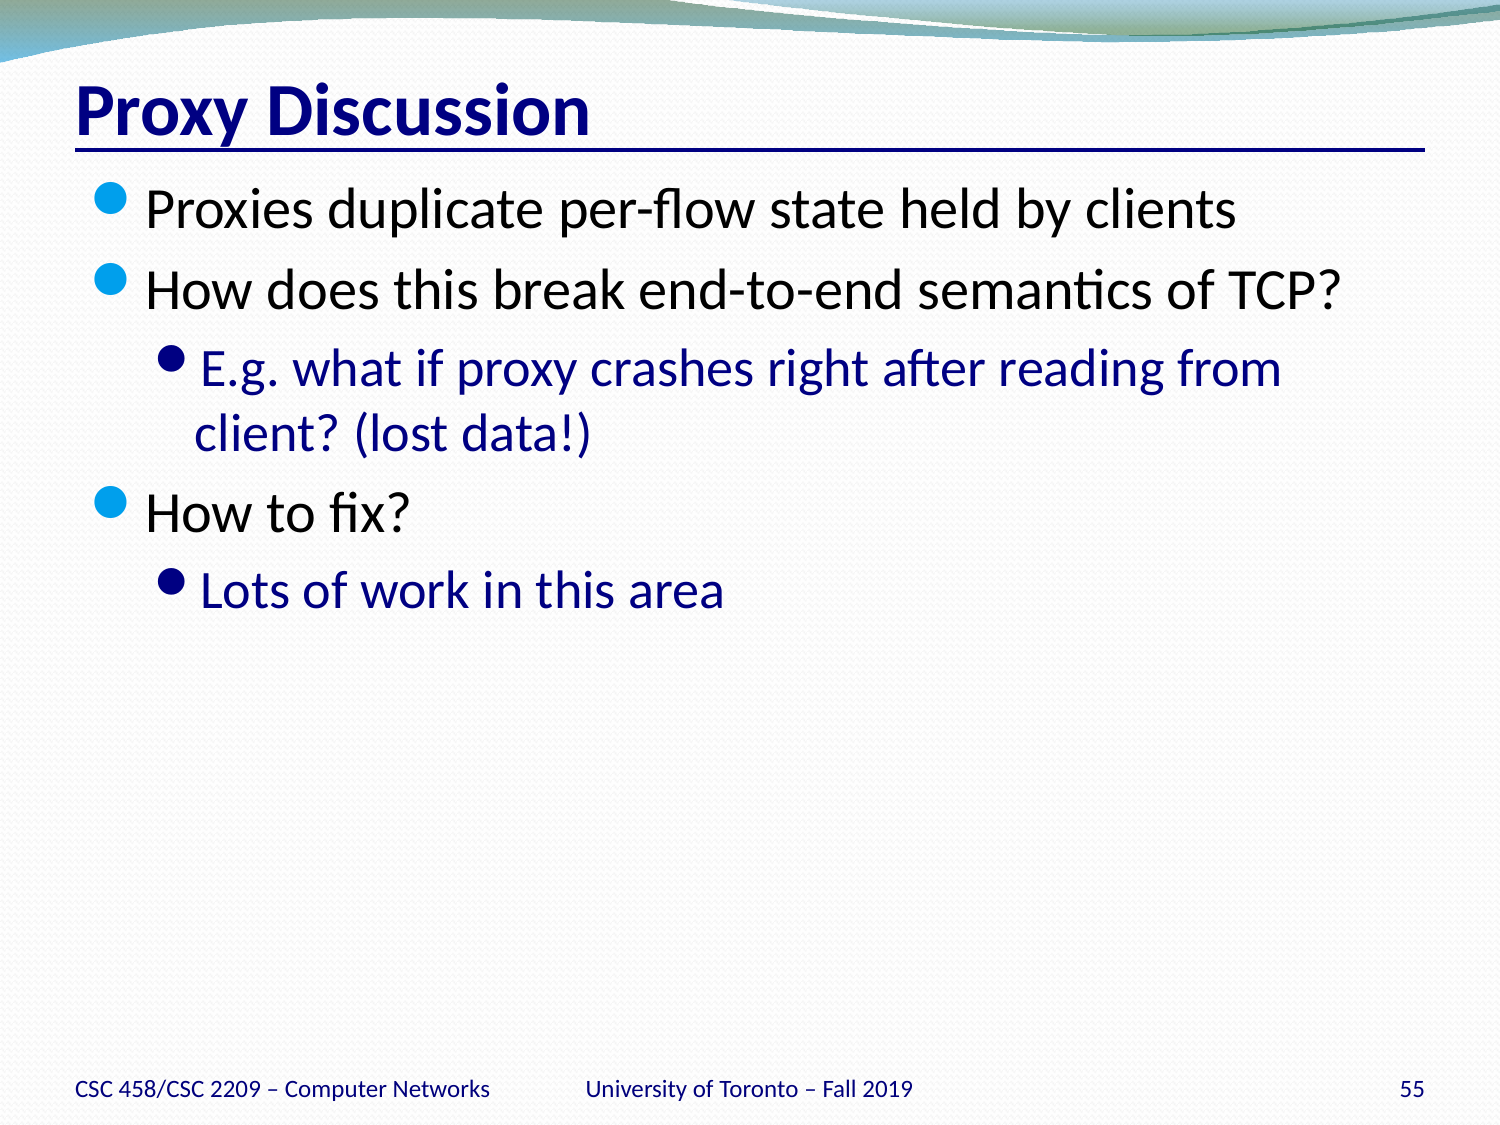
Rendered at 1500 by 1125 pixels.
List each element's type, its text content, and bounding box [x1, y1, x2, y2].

title Proxy Discussion [75, 50, 1425, 150]
footer University of Toronto – Fall 2019 [512, 1042, 988, 1103]
list Proxies duplicate per-flow state held by clients How does this break end-to-end semantics of TCP? E.g. what if proxy crashes right after reading from client? (lost data!) How to fix? Lots of work in this area [75, 162, 1425, 1038]
slide_number 55 [1299, 1042, 1425, 1103]
slide_number CSC 458/CSC 2209 – Computer Networks [75, 1042, 500, 1103]
